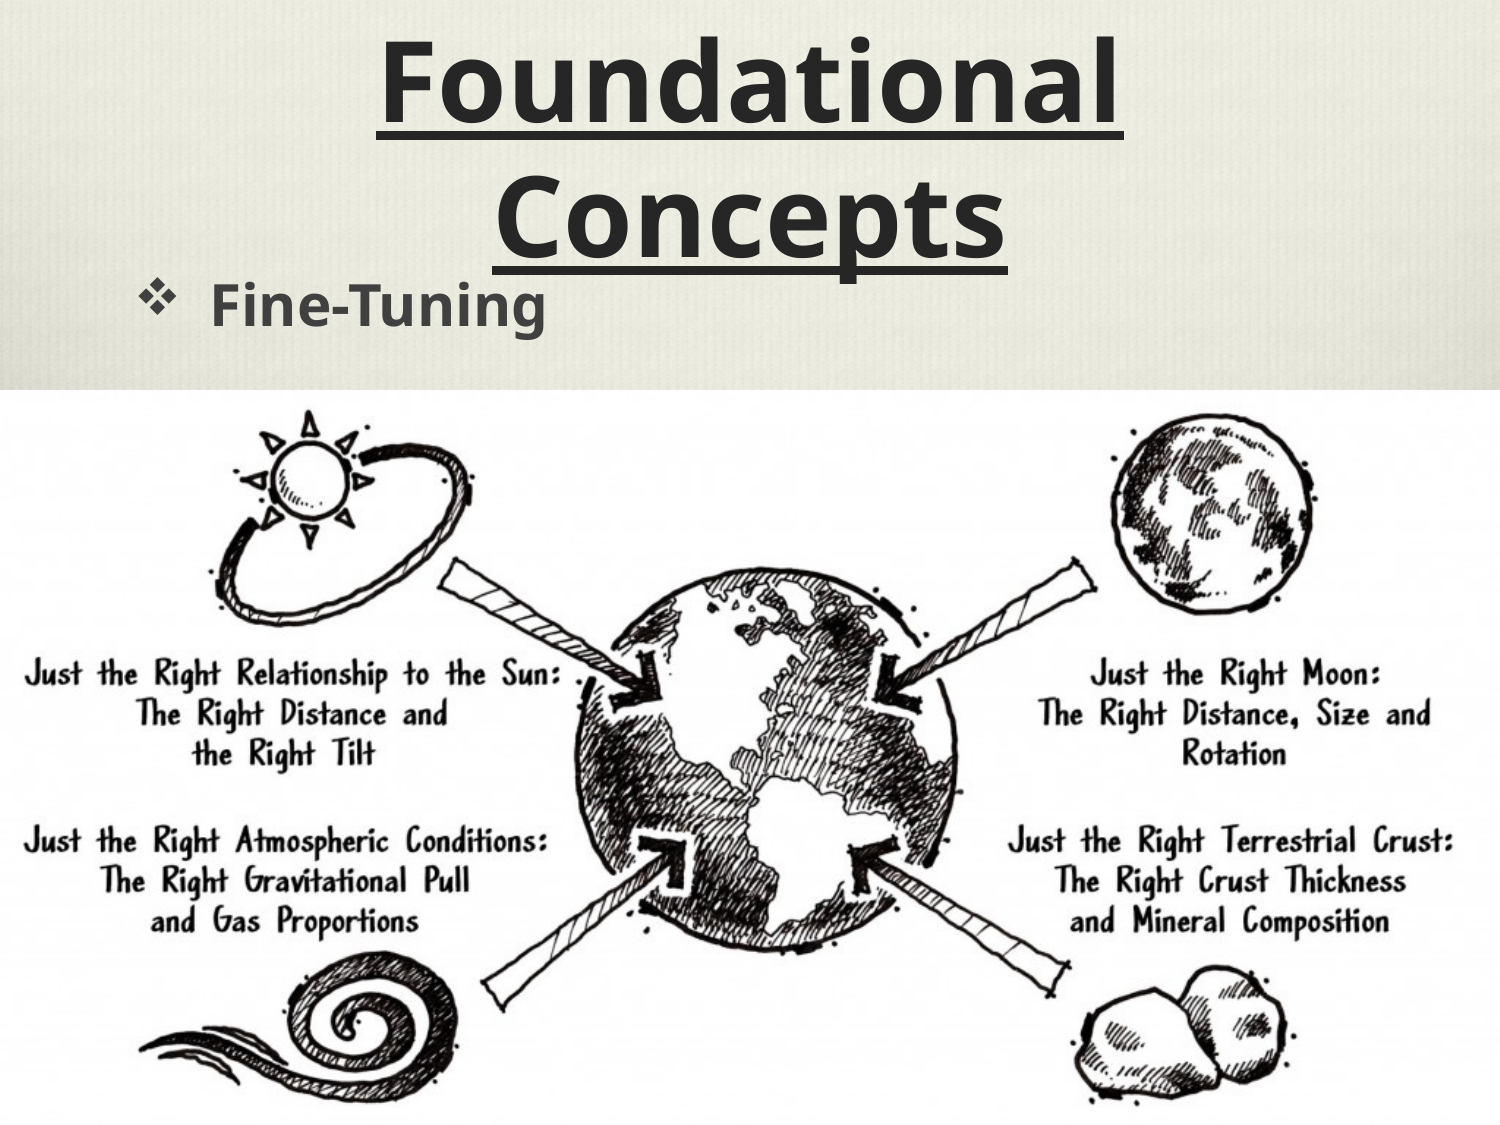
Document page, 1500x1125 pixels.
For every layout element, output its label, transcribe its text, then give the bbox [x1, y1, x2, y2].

list Fine-Tuning [119, 260, 1381, 389]
title Foundational Concepts [119, 51, 1381, 240]
picture [0, 389, 1500, 1125]
